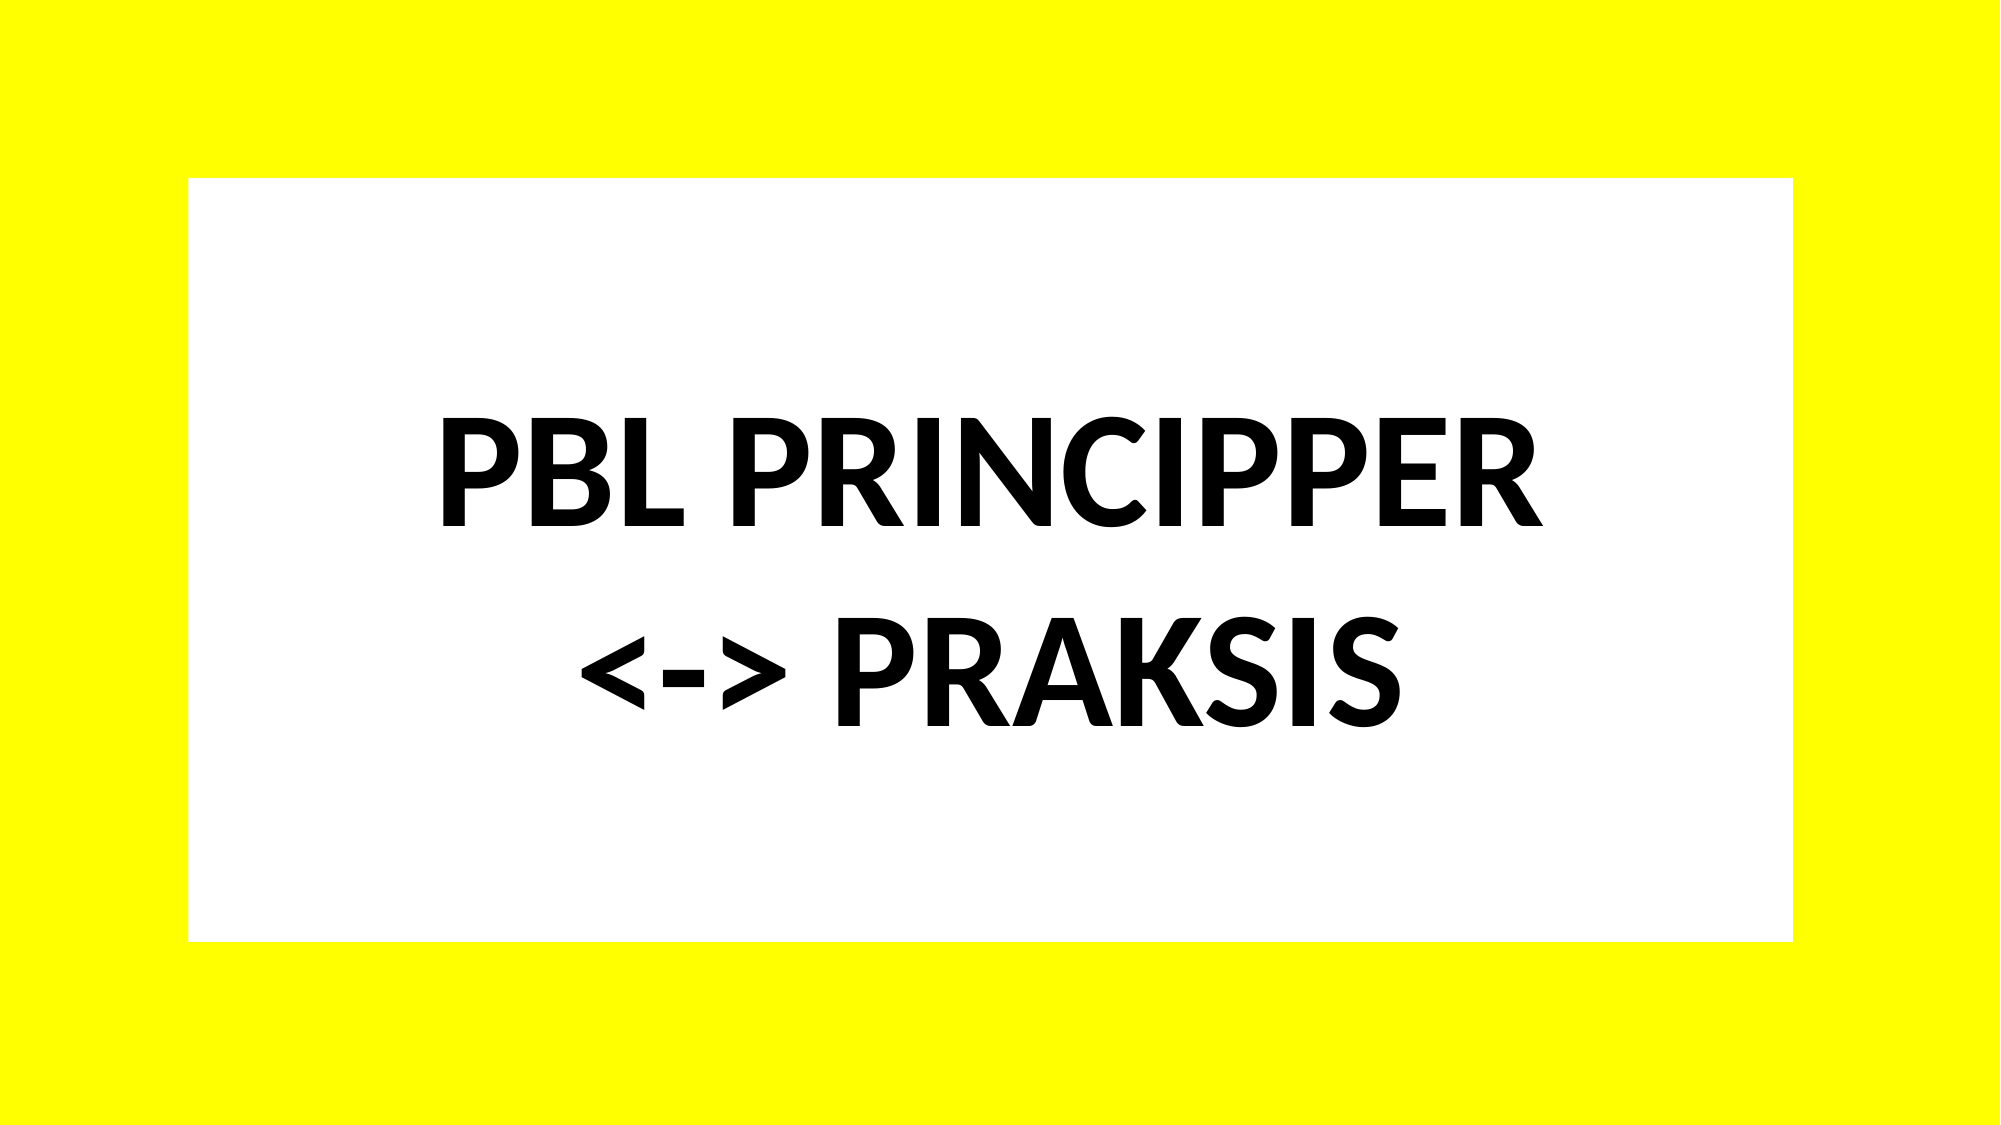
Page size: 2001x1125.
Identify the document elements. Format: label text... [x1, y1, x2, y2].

text_box PBL PRINCIPPER <-> PRAKSIS [187, 177, 1794, 943]
